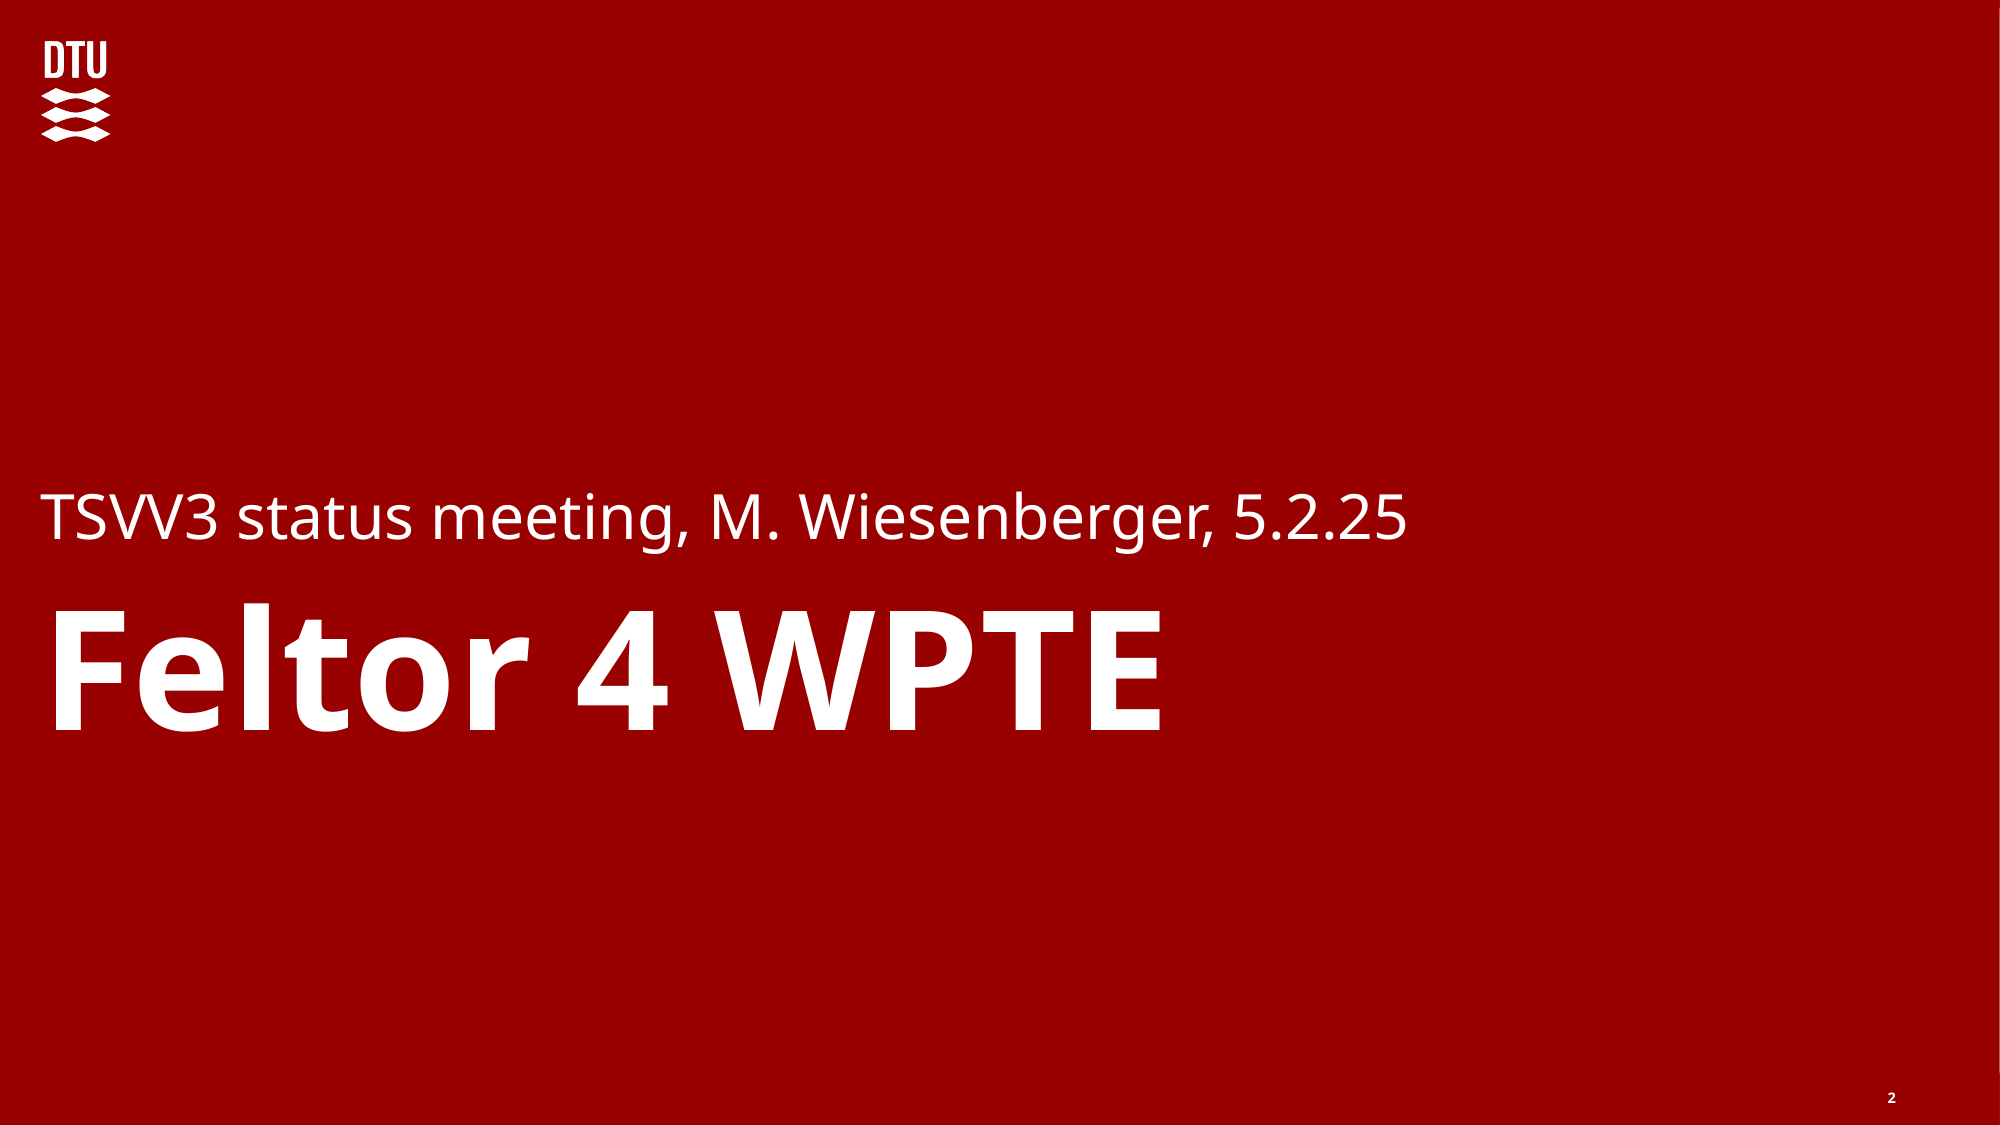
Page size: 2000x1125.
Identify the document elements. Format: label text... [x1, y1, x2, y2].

subtitle TSVV3 status meeting, M. Wiesenberger, 5.2.25 [40, 279, 1819, 553]
slide_number 2 [1887, 1073, 1959, 1125]
title Feltor 4 WPTE [40, 581, 1820, 1026]
